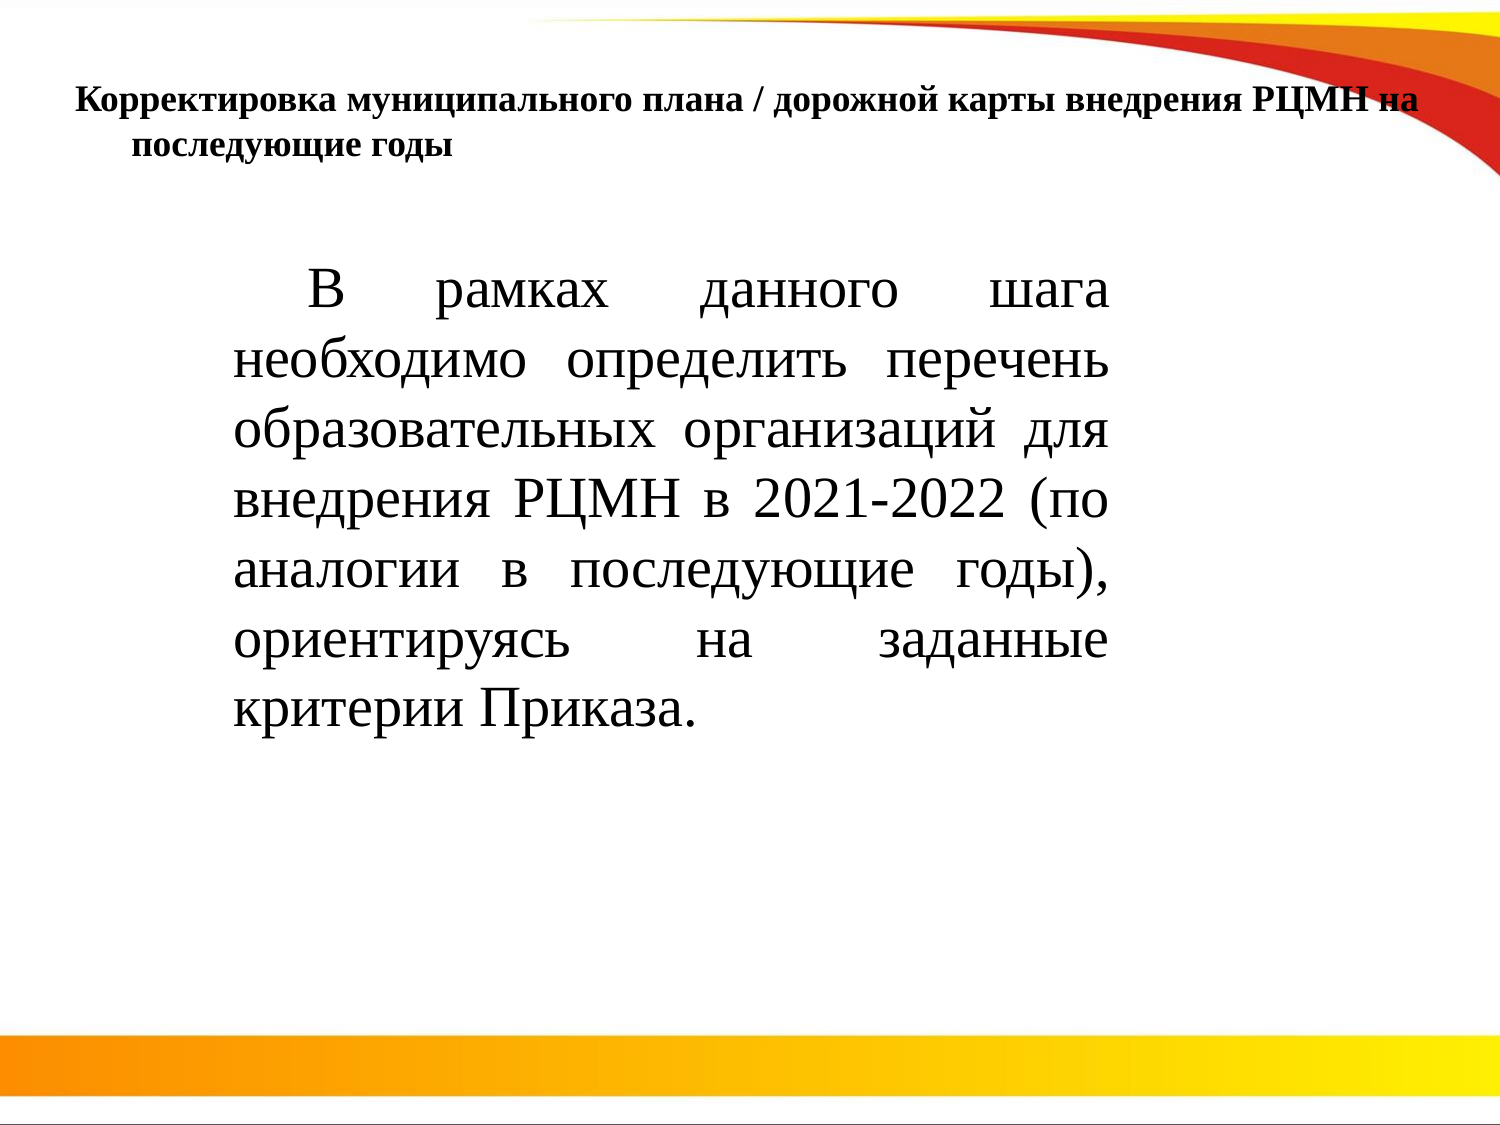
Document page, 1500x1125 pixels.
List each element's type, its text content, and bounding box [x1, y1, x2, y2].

text_box В рамках данного шага необходимо определить перечень образовательных организаций для внедрения РЦМН в 2021-2022 (по аналогии в последующие годы), ориентируясь на заданные критерии Приказа. [218, 241, 1125, 746]
picture [0, 0, 1500, 1125]
title Корректировка муниципального плана / дорожной карты внедрения РЦМН на последующие годы [75, 36, 1425, 242]
